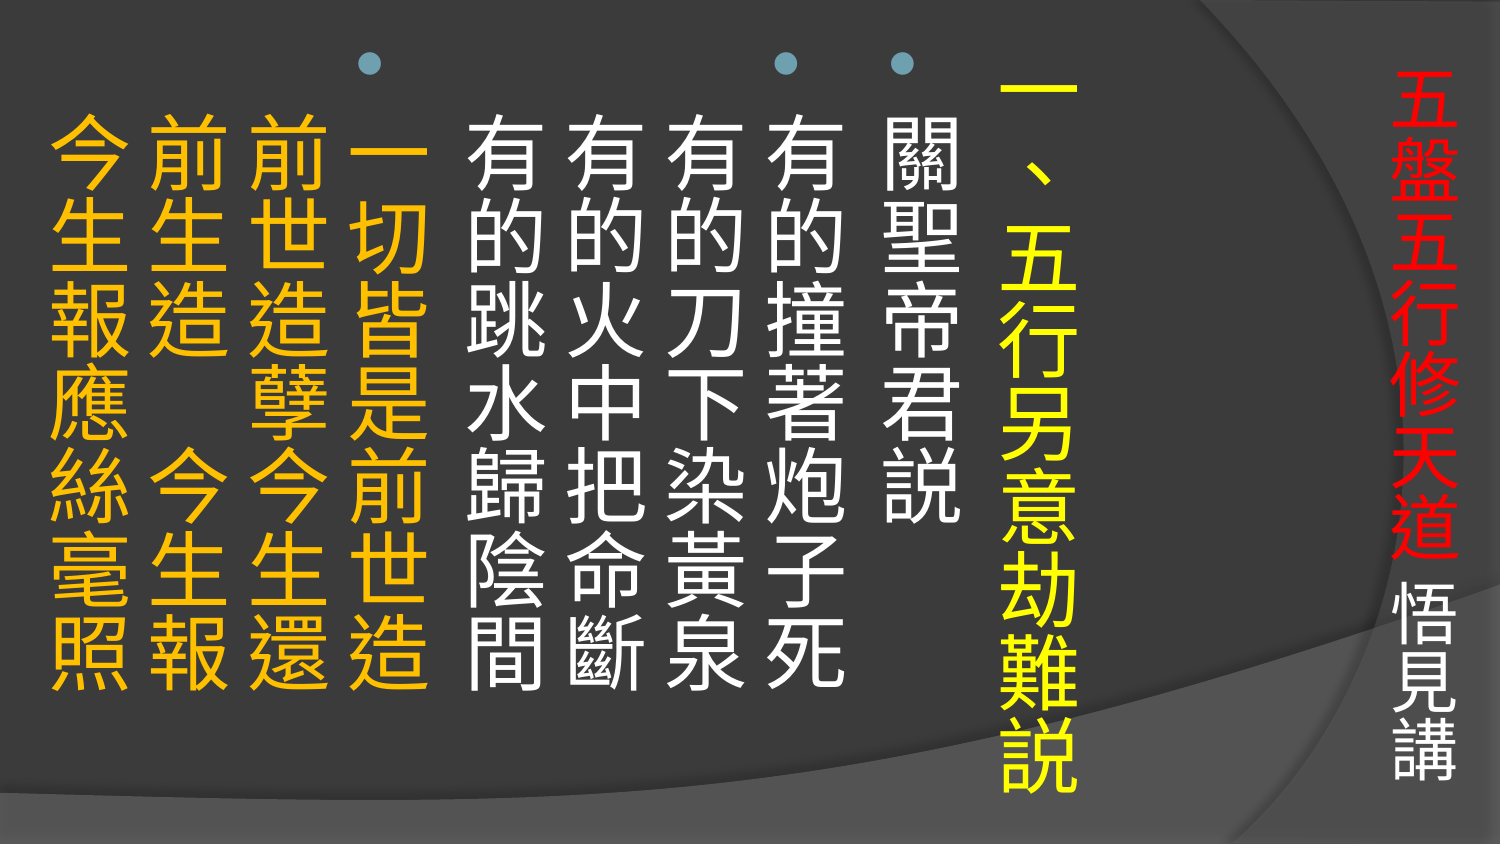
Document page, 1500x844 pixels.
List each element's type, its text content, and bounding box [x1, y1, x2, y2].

list 一、五行另意劫難説 關聖帝君説 有的撞著炮子死 有的刀下染黃泉 有的火中把命斷 有的跳水歸陰間 一切皆是前世造 前世造孽今生還 前生造 今生報 今生報應絲毫照 [29, 27, 1365, 820]
title 五盤五行修天道 悟見講 [1365, 27, 1483, 820]
